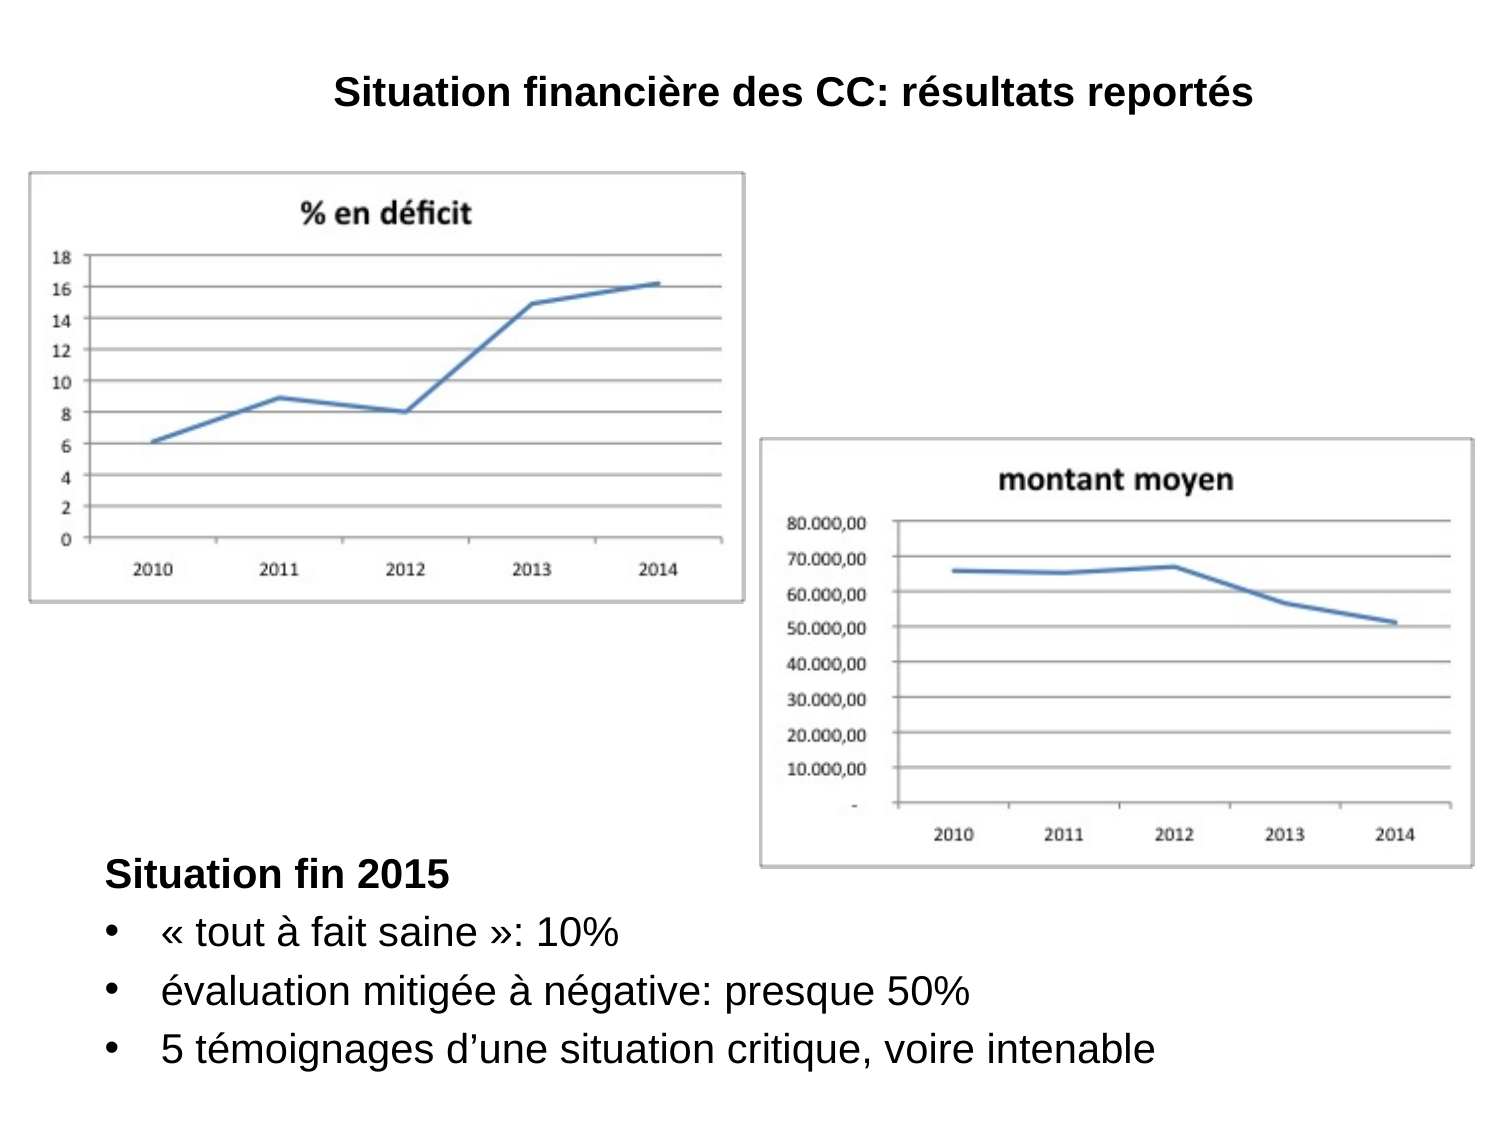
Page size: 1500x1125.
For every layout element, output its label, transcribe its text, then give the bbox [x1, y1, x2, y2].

title Situation financière des CC: résultats reportés [749, 18, 1469, 162]
text_box Situation fin 2015 « tout à fait saine »: 10% évaluation mitigée à négative: presque 50% 5 témoignages d’une situation critique, voire intenable [89, 839, 1440, 1092]
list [759, 251, 1476, 1054]
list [27, 0, 746, 790]
